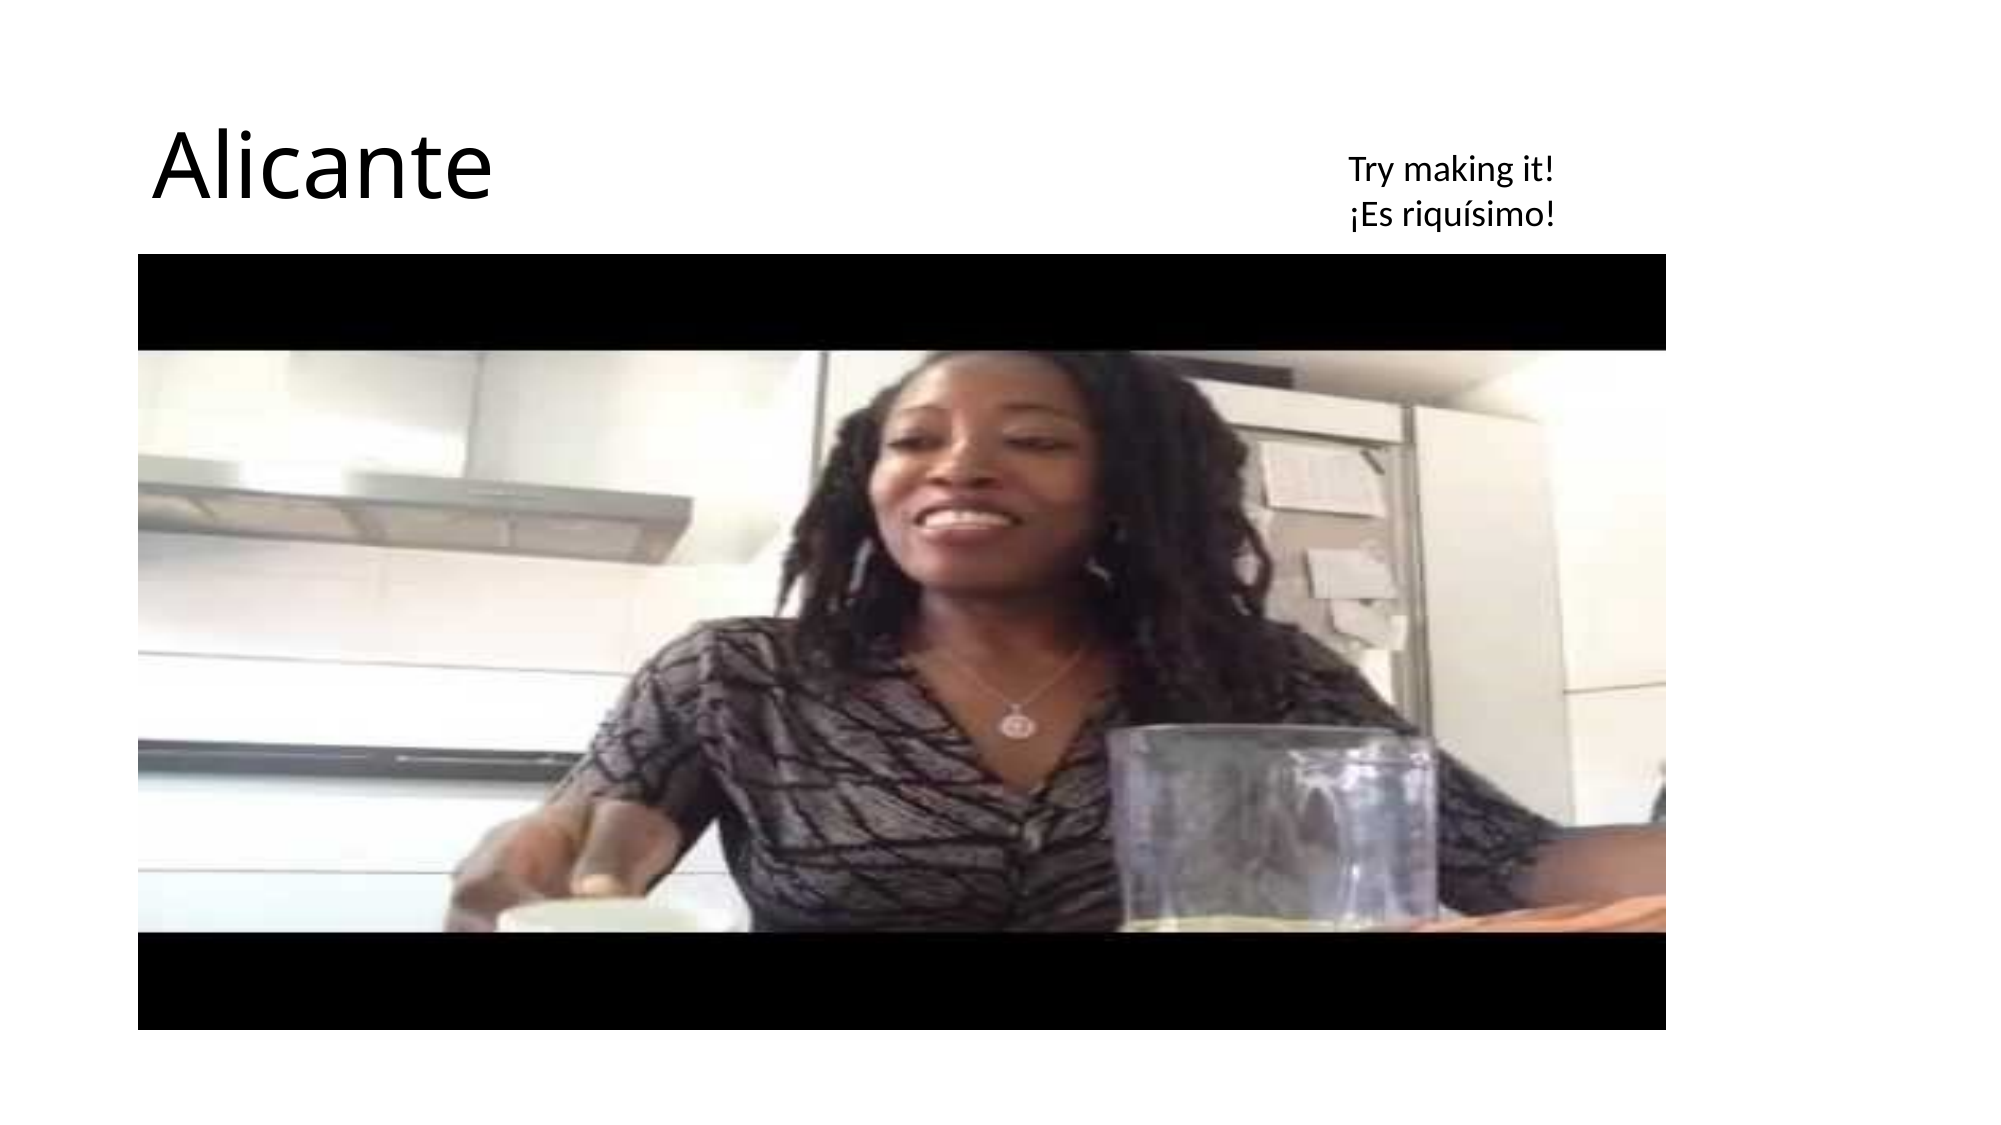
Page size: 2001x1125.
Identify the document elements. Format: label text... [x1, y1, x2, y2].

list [137, 253, 1666, 1031]
title Alicante [137, 59, 1863, 278]
text_box Try making it! ¡Es riquísimo! [1333, 136, 1607, 242]
